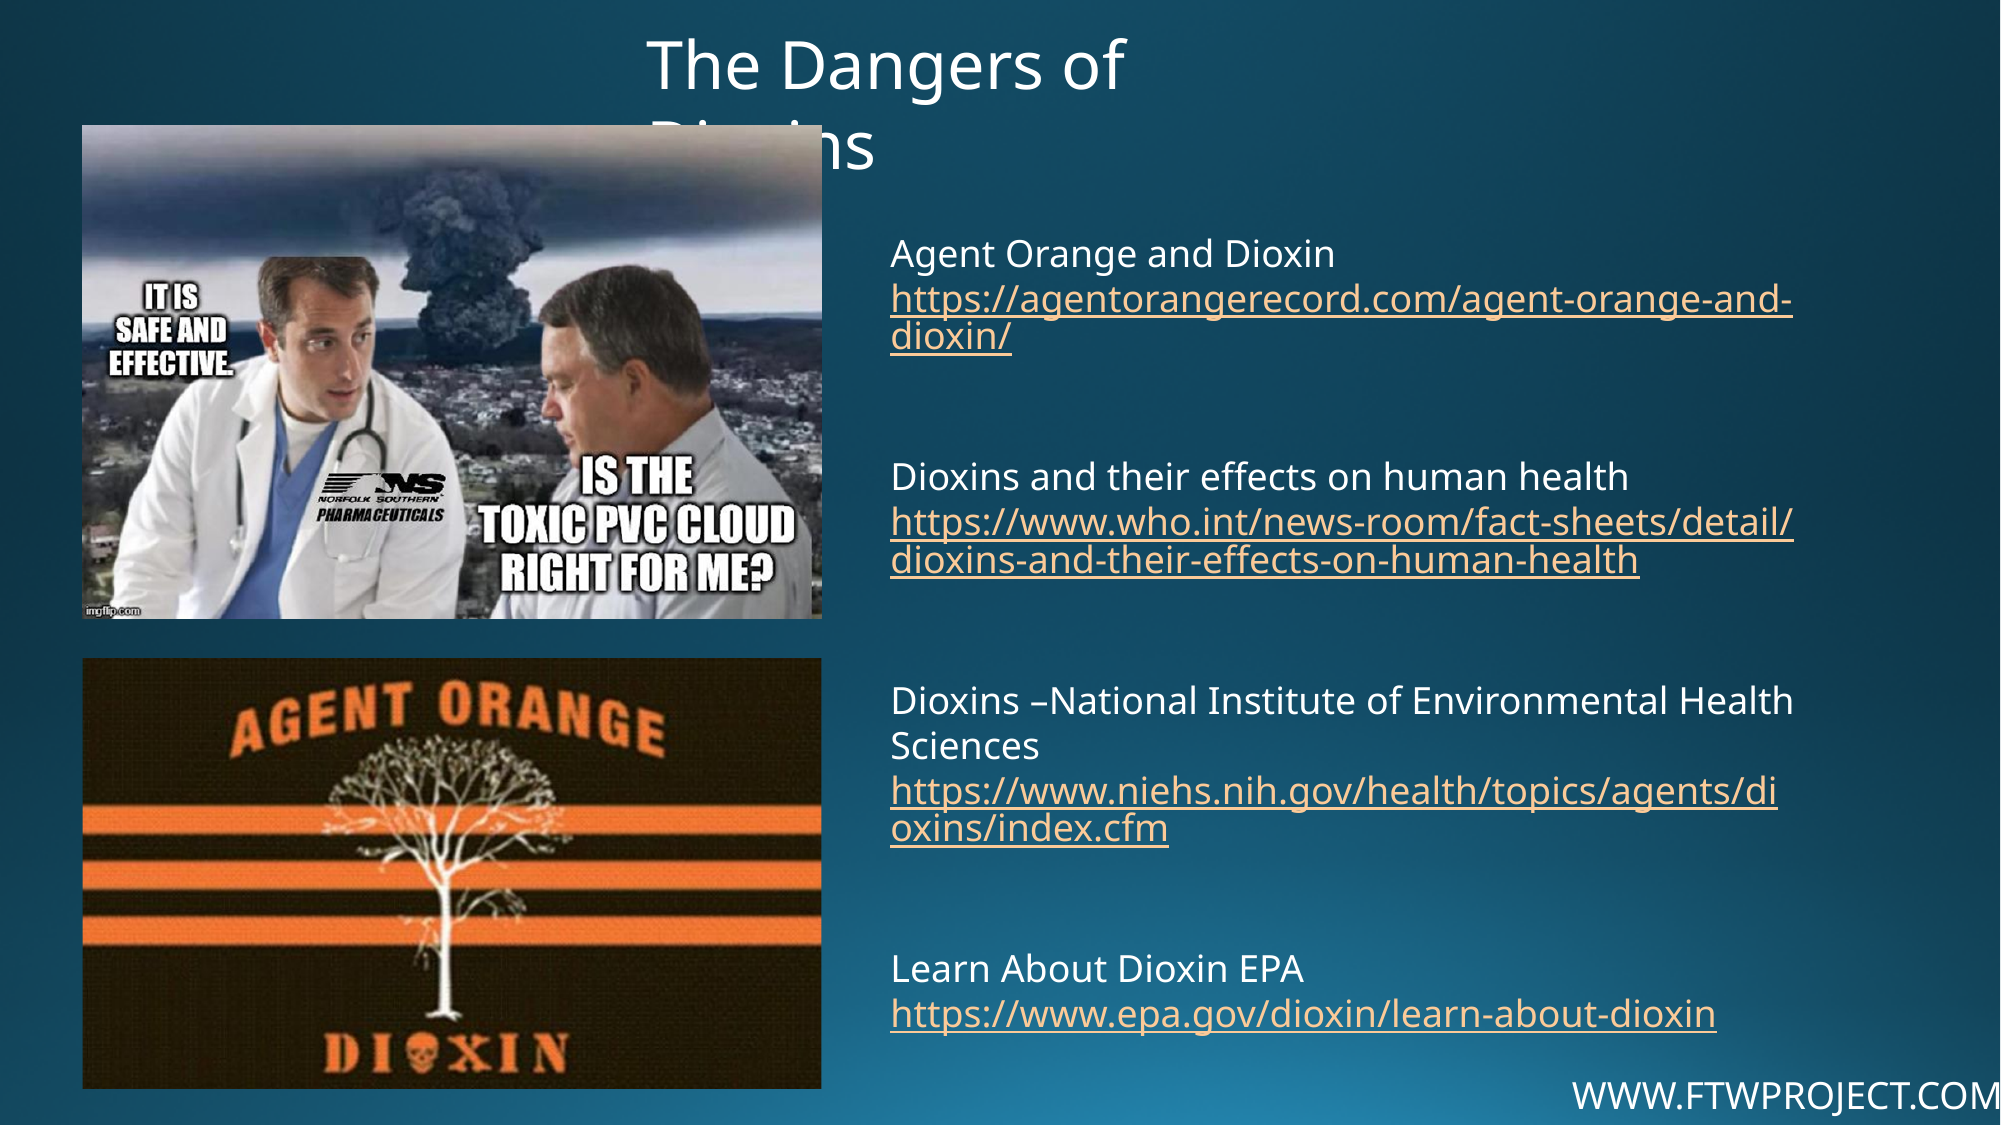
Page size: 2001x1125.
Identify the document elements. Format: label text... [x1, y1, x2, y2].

text_box The Dangers of Dioxins [631, 15, 1369, 191]
text_box Agent Orange and Dioxin https://agentorangerecord.com/agent-orange-and-dioxin/ Dioxins and their effects on human health https://www.who.int/news-room/fact-sheets/detail/dioxins-and-their-effects-on-human-health Dioxins –National Institute of Environmental Health Sciences https://www.niehs.nih.gov/health/topics/agents/dioxins/index.cfm Learn About Dioxin EPA https://www.epa.gov/dioxin/learn-about-dioxin [875, 222, 1813, 937]
picture [0, 0, 2001, 1125]
text_box WWW.FTWPROJECT.COM [1557, 1064, 2000, 1125]
